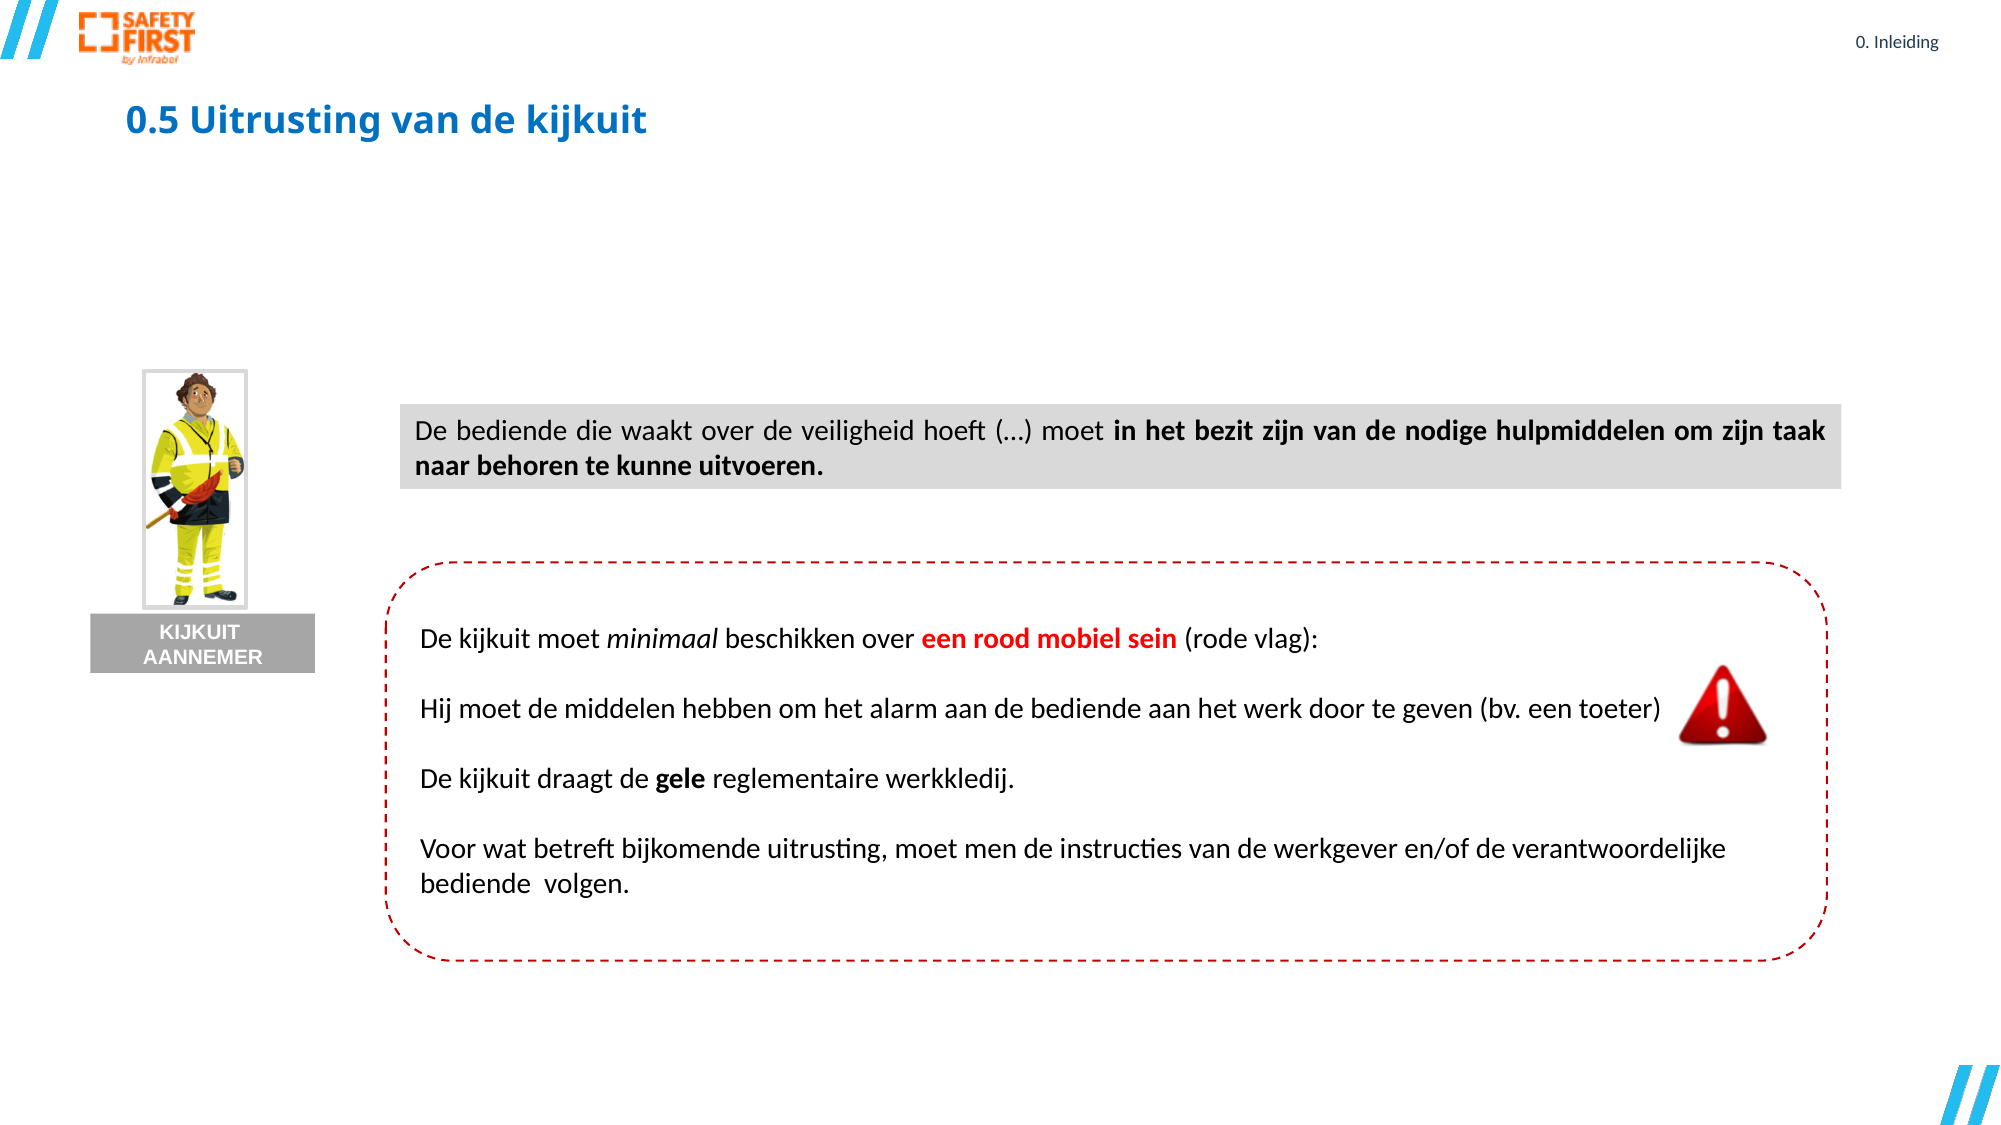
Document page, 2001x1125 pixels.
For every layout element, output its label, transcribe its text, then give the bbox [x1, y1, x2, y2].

text_box KIJKUIT AANNEMER [90, 613, 315, 673]
picture [1673, 662, 1770, 748]
picture [0, 0, 59, 59]
text_box 0.5 Uitrusting van de kijkuit [125, 96, 1449, 180]
list 0. Inleiding [1586, 25, 1954, 85]
picture [1940, 1065, 2000, 1125]
picture [79, 12, 195, 65]
picture [145, 373, 244, 606]
text_box De bediende die waakt over de veiligheid hoeft (…) moet in het bezit zijn van de nodige hulpmiddelen om zijn taak naar behoren te kunne uitvoeren. [400, 404, 1842, 489]
text_box De kijkuit moet minimaal beschikken over een rood mobiel sein (rode vlag): Hij moet de middelen hebben om het alarm aan de bediende aan het werk door te geven (bv. een toeter) De kijkuit draagt de gele reglementaire werkkledij. Voor wat betreft bijkomende uitrusting, moet men de instructies van de werkgever en/of de verantwoordelijke bediende volgen. [385, 562, 1827, 961]
